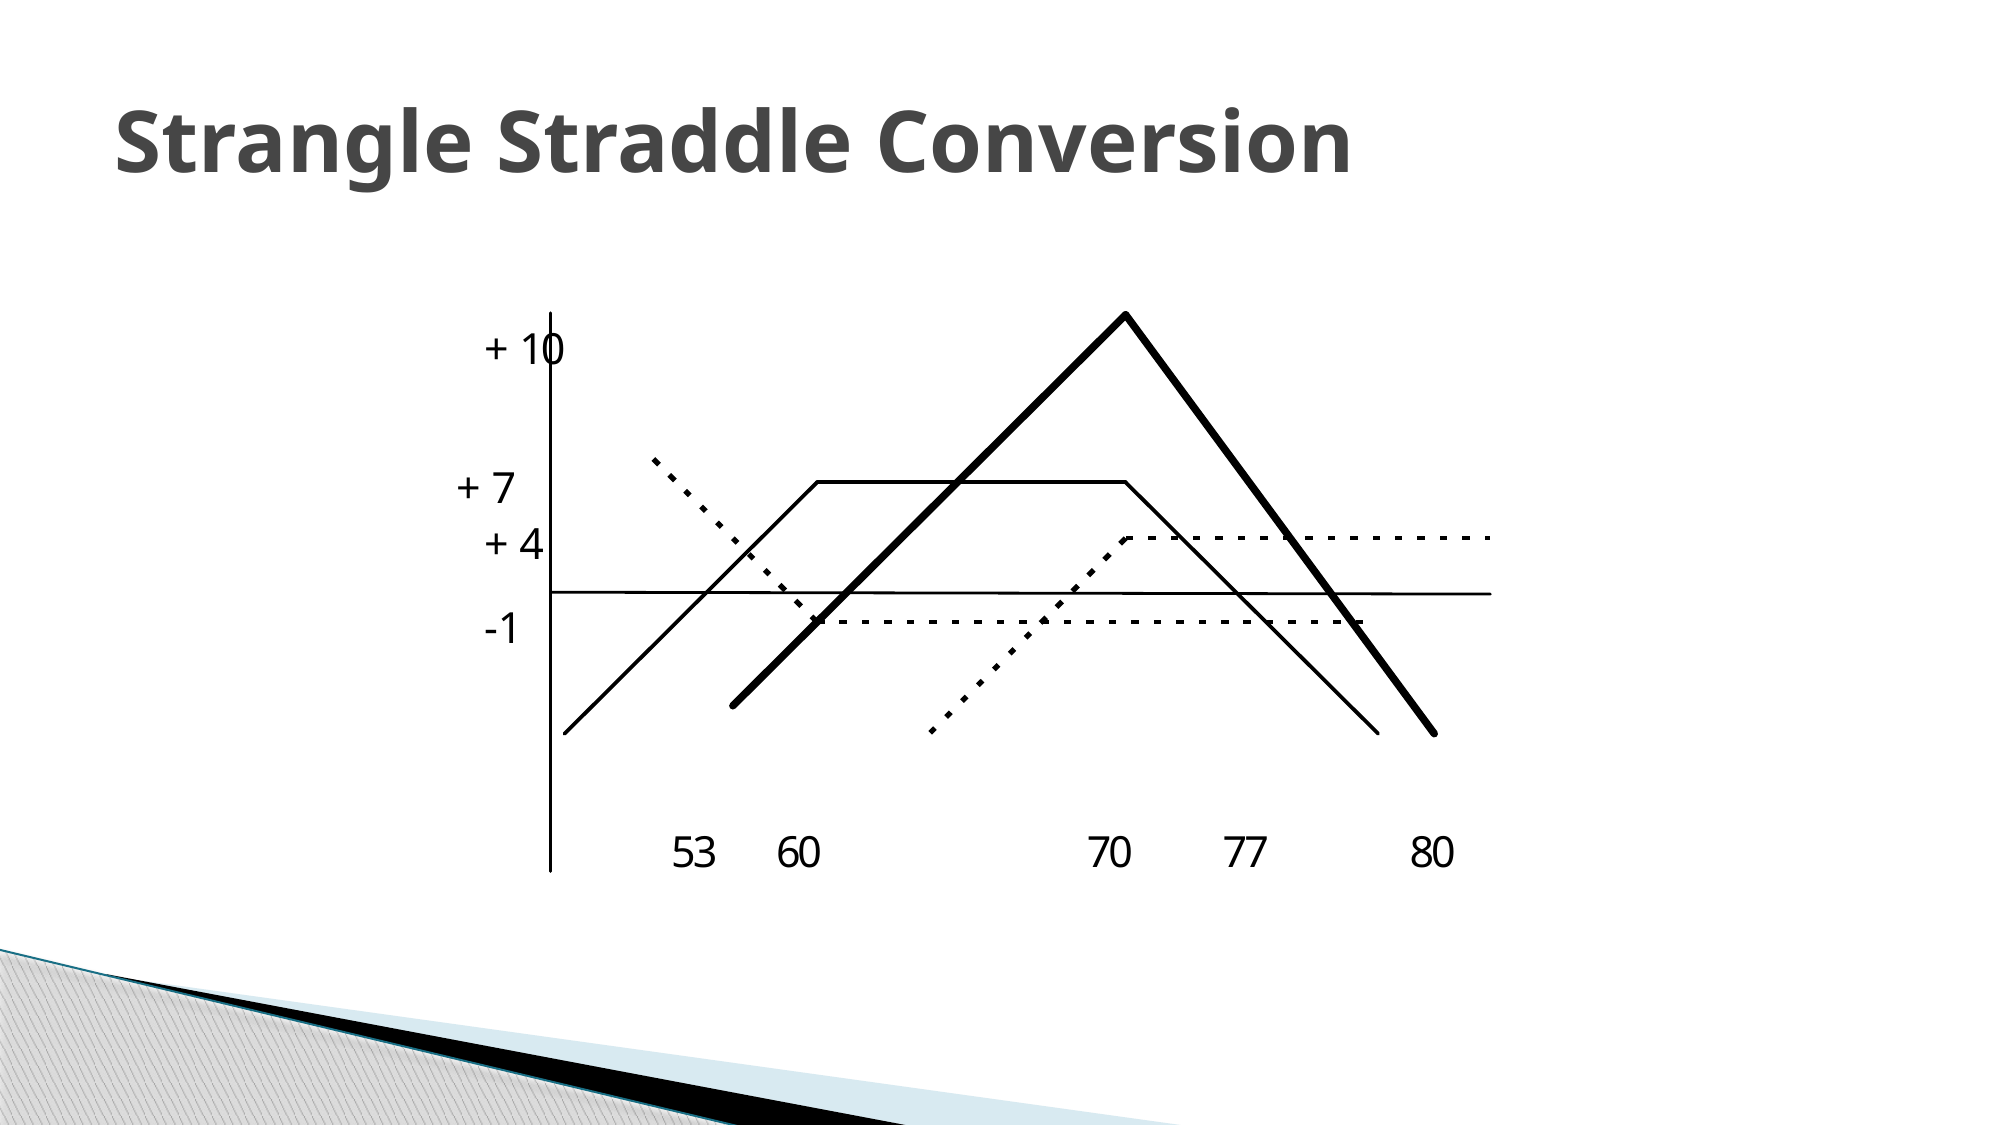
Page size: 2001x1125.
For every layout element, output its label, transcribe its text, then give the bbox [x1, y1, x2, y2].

title Strangle Straddle Conversion [99, 45, 1900, 233]
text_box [438, 311, 1562, 878]
